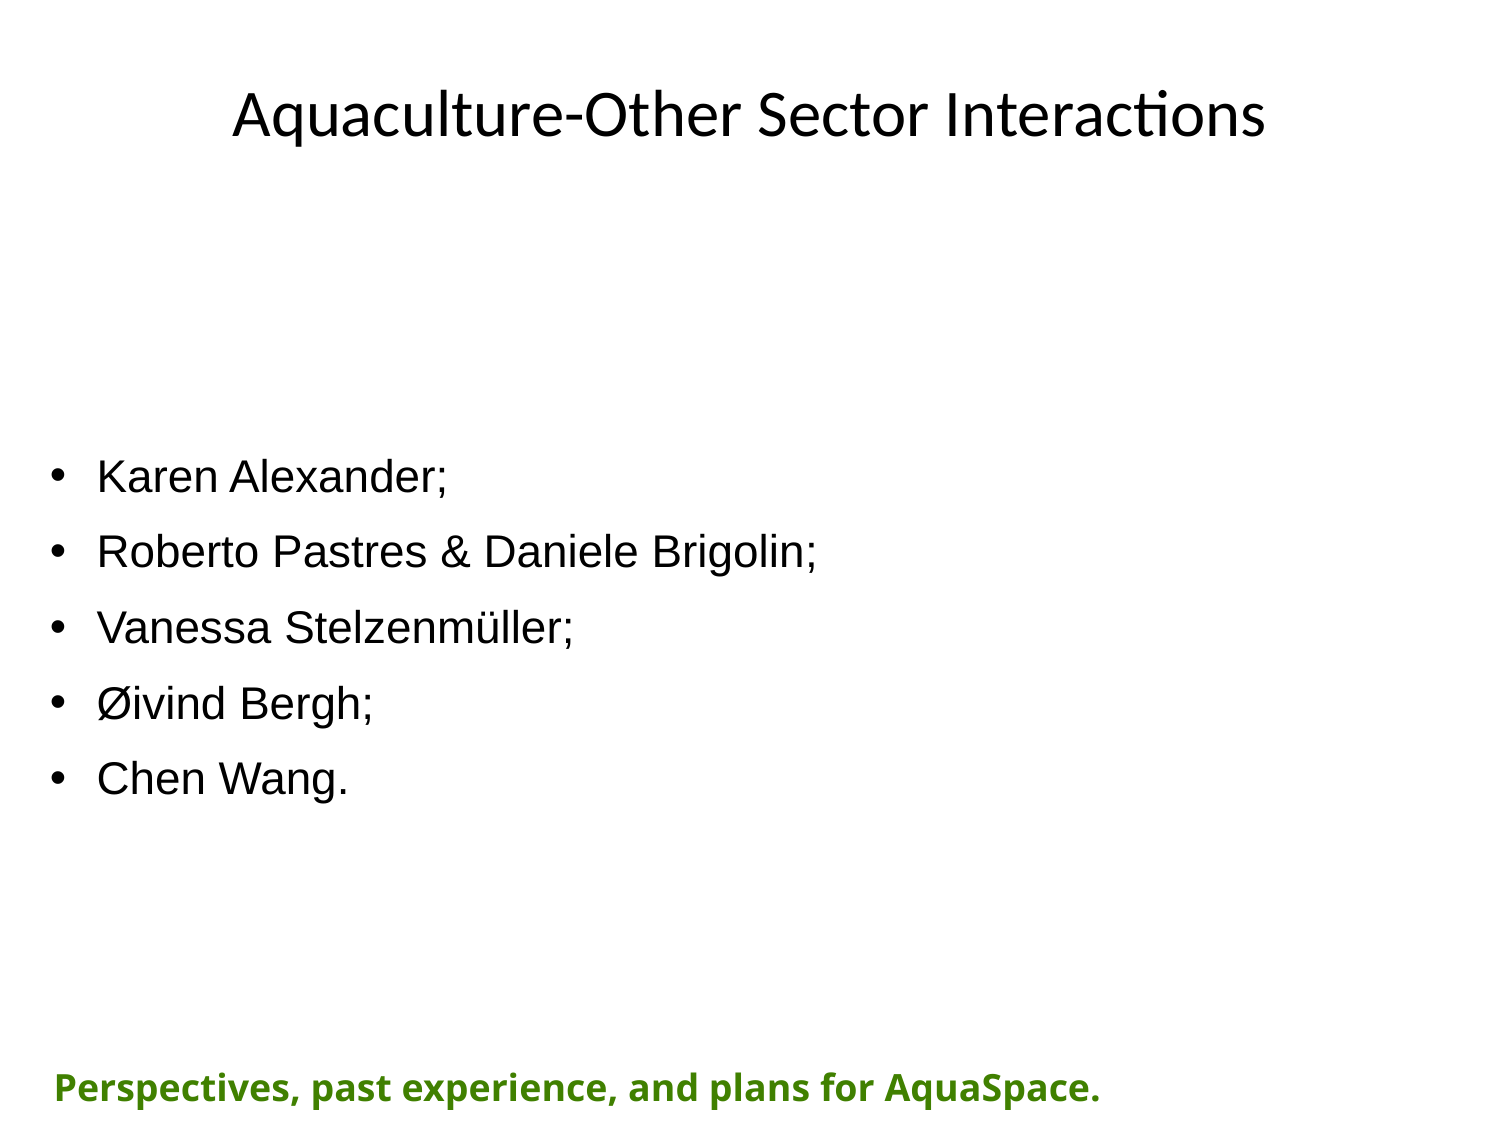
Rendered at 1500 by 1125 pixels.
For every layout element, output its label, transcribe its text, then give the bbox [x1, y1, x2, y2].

title Aquaculture-Other Sector Interactions [75, 45, 1425, 175]
text_box Karen Alexander; Roberto Pastres & Daniele Brigolin; Vanessa Stelzenmüller; Øivind Bergh; Chen Wang. [35, 445, 1477, 813]
text_box Perspectives, past experience, and plans for AquaSpace. [38, 1057, 1463, 1117]
